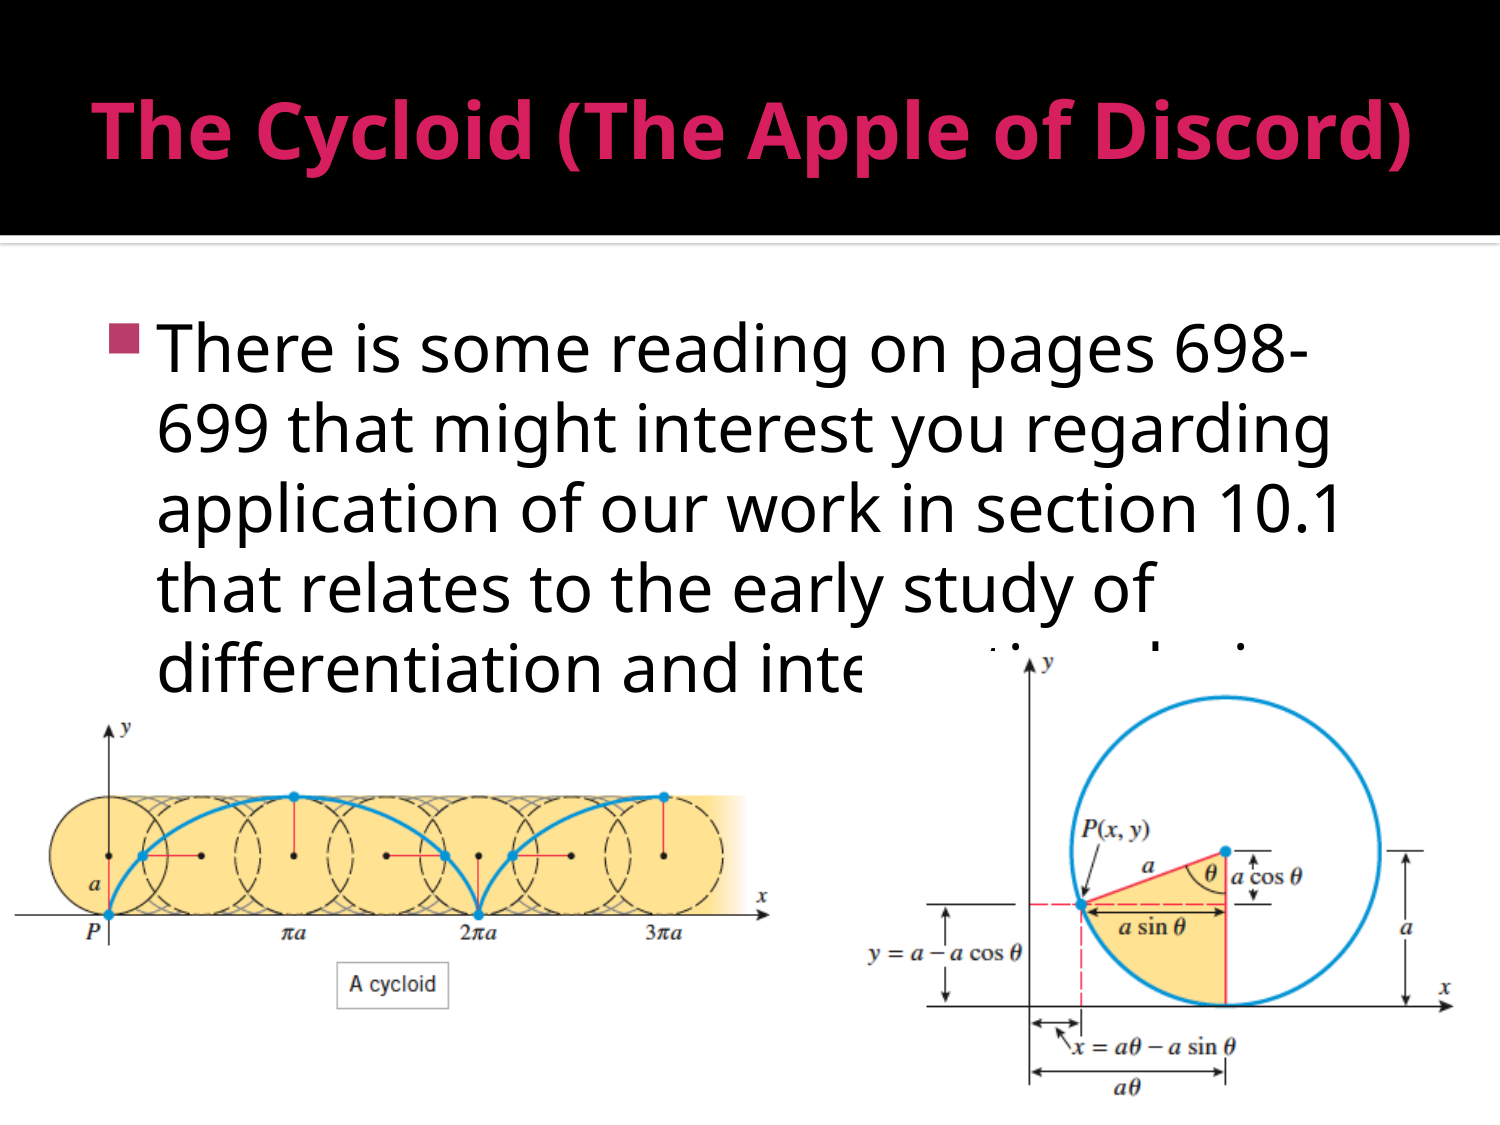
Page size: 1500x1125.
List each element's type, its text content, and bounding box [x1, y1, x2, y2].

picture [862, 651, 1463, 1113]
title The Cycloid (The Apple of Discord) [75, 25, 1425, 231]
list There is some reading on pages 698-699 that might interest you regarding application of our work in section 10.1 that relates to the early study of differentiation and integration during the 1600’s and: [75, 291, 1425, 1050]
picture [12, 717, 777, 1018]
